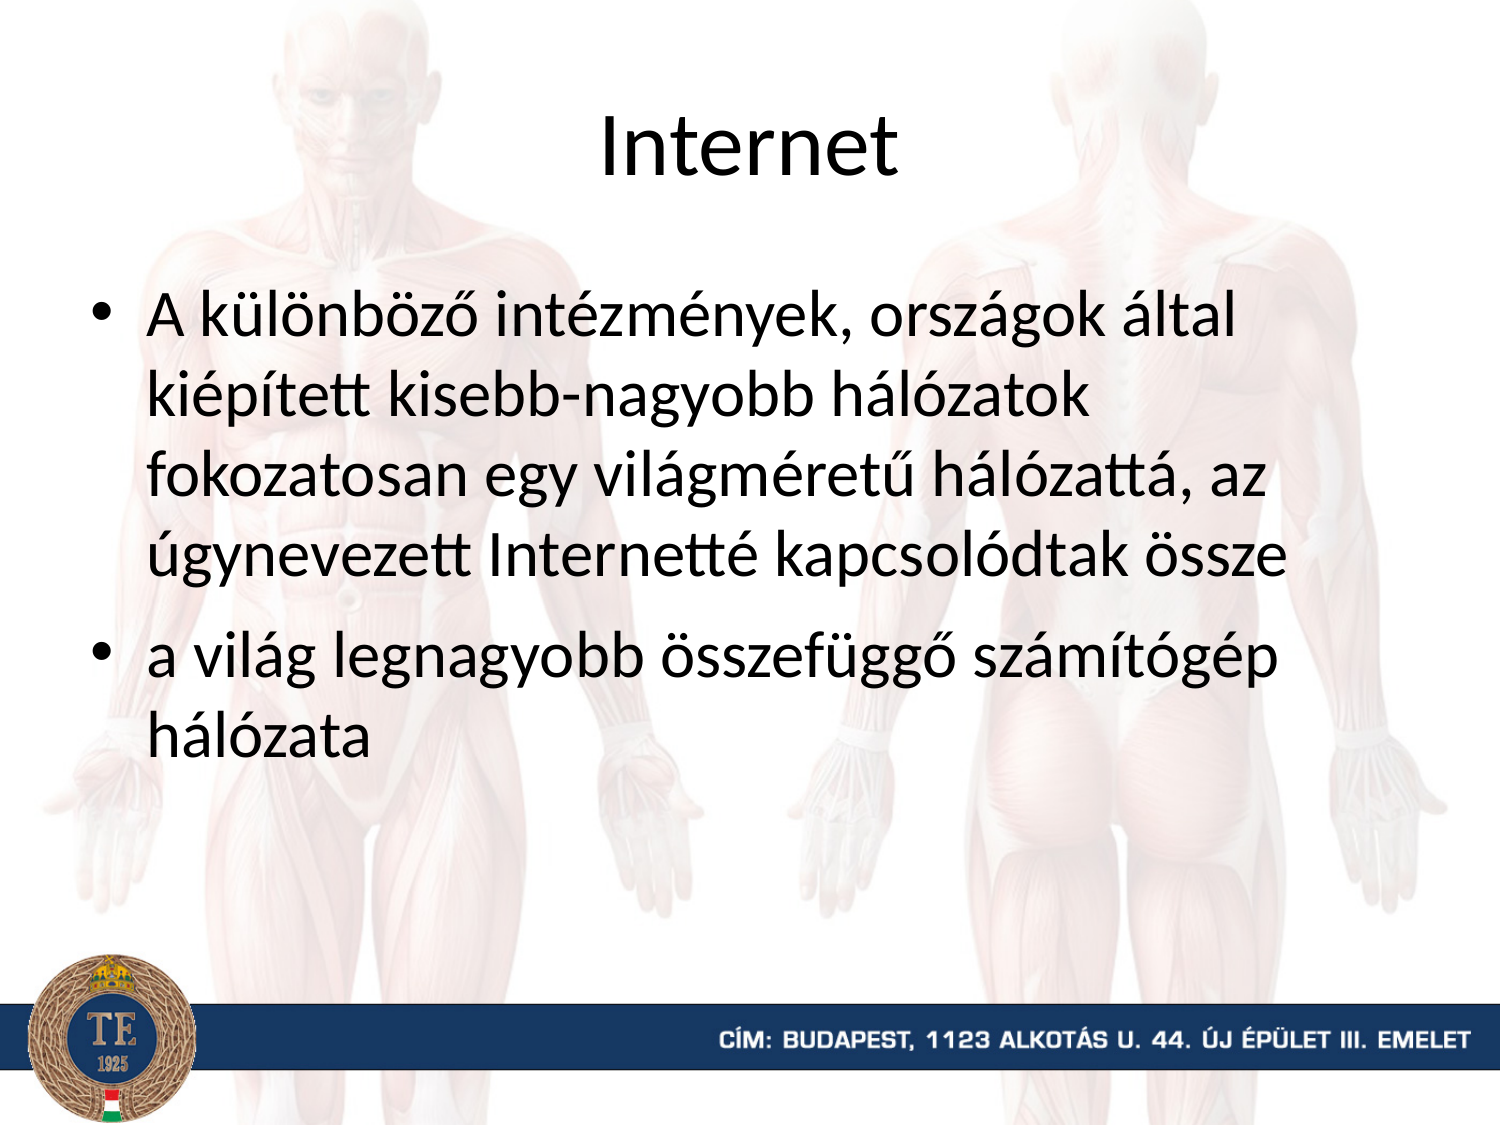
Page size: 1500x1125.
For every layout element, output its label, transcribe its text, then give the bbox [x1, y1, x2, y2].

title Internet [75, 45, 1425, 233]
picture [0, 0, 1500, 1125]
list A különböző intézmények, országok által kiépített kisebb-nagyobb hálózatok fokozatosan egy világméretű hálózattá, az úgynevezett Internetté kapcsolódtak össze a világ legnagyobb összefüggő számítógép hálózata [75, 262, 1425, 1005]
